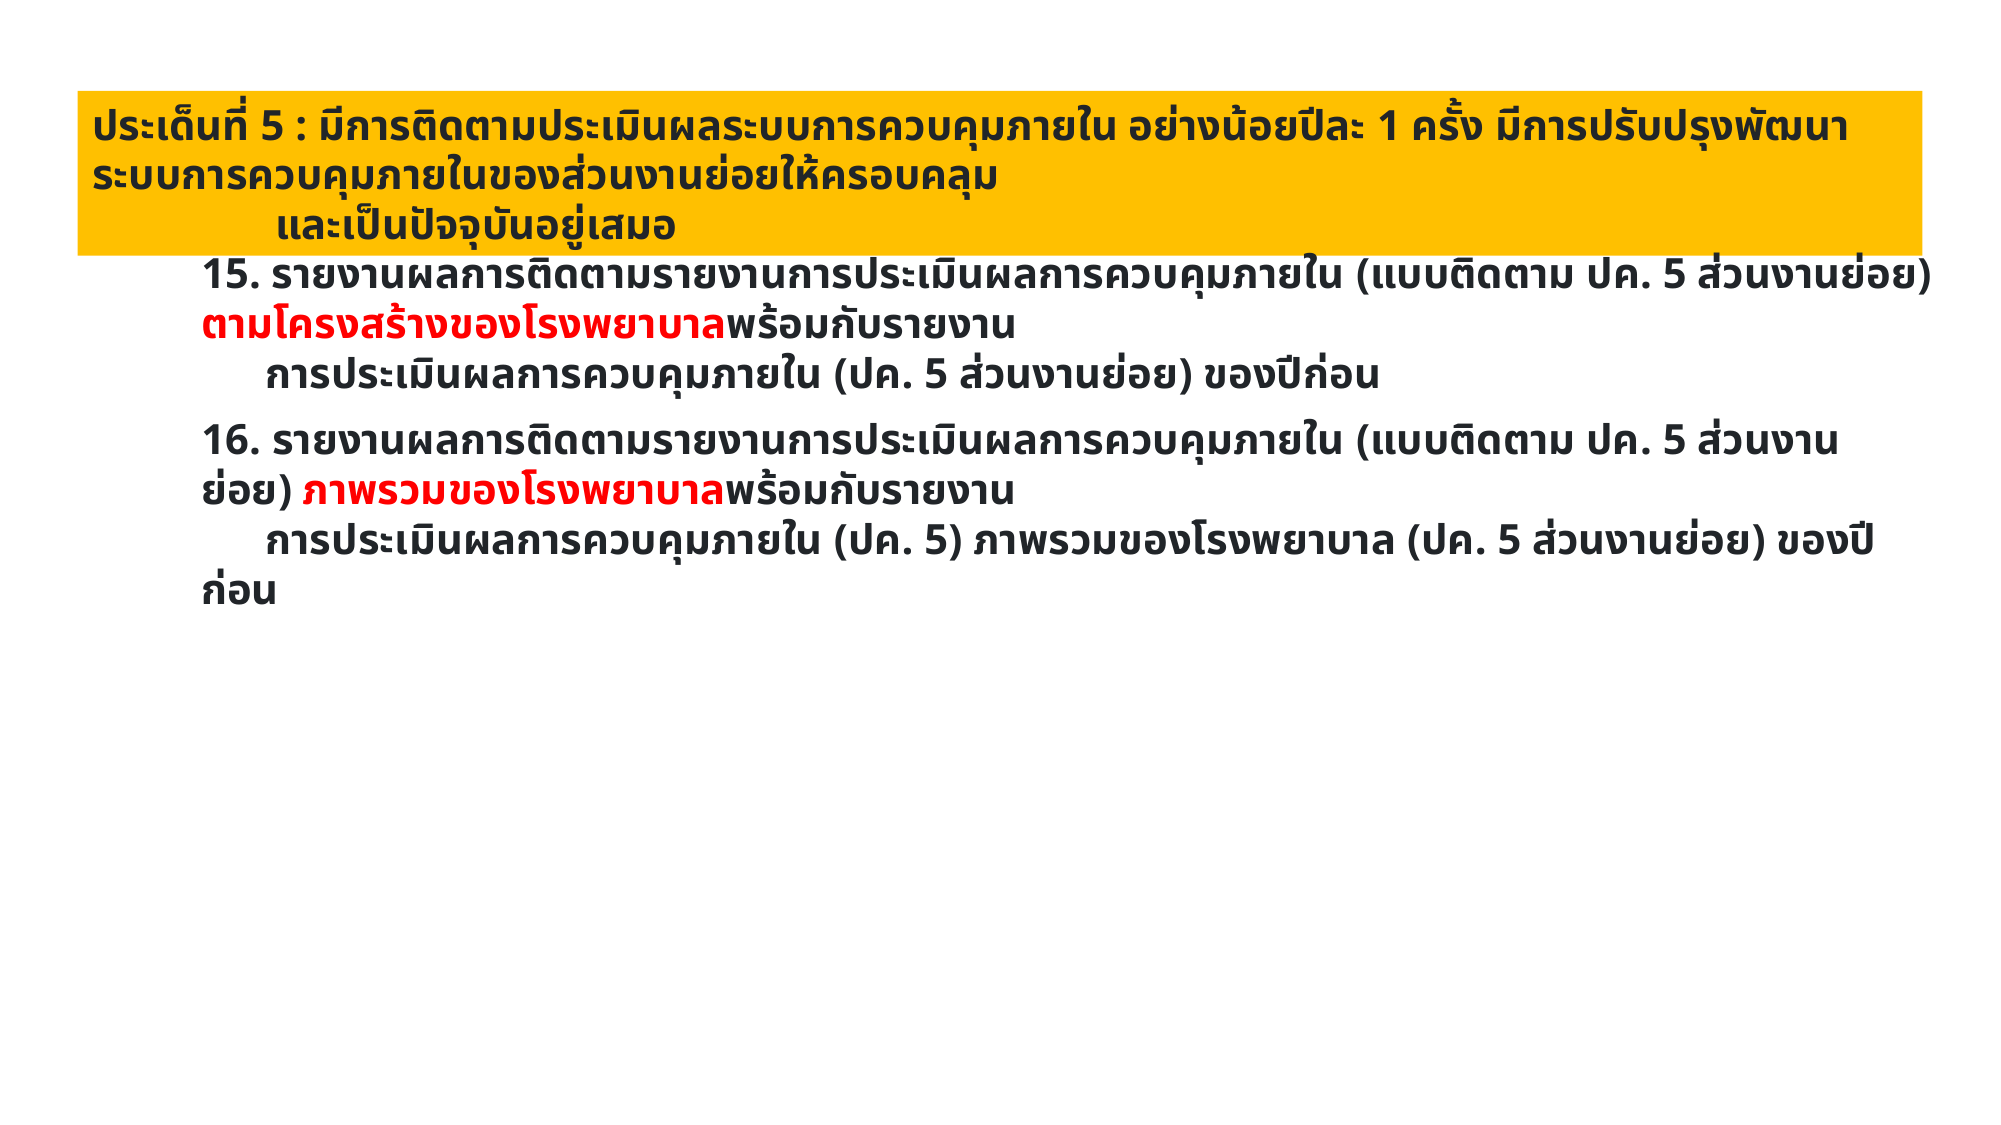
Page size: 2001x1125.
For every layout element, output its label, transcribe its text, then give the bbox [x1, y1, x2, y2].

text_box 16. รายงานผลการติดตามรายงานการประเมินผลการควบคุมภายใน (แบบติดตาม ปค. 5 ส่วนงานย่อย) ภาพรวมของโรงพยาบาลพร้อมกับรายงาน การประเมินผลการควบคุมภายใน (ปค. 5) ภาพรวมของโรงพยาบาล (ปค. 5 ส่วนงานย่อย) ของปีก่อน [186, 405, 1908, 621]
text_box ประเด็นที่ 5 : มีการติดตามประเมินผลระบบการควบคุมภายใน อย่างน้อยปีละ 1 ครั้ง มีการปรับปรุงพัฒนาระบบการควบคุมภายในของส่วนงานย่อยให้ครอบคลุม และเป็นปัจจุบันอยู่เสมอ [77, 90, 1923, 256]
text_box 15. รายงานผลการติดตามรายงานการประเมินผลการควบคุมภายใน (แบบติดตาม ปค. 5 ส่วนงานย่อย) ตามโครงสร้างของโรงพยาบาลพร้อมกับรายงาน การประเมินผลการควบคุมภายใน (ปค. 5 ส่วนงานย่อย) ของปีก่อน [186, 239, 1949, 405]
